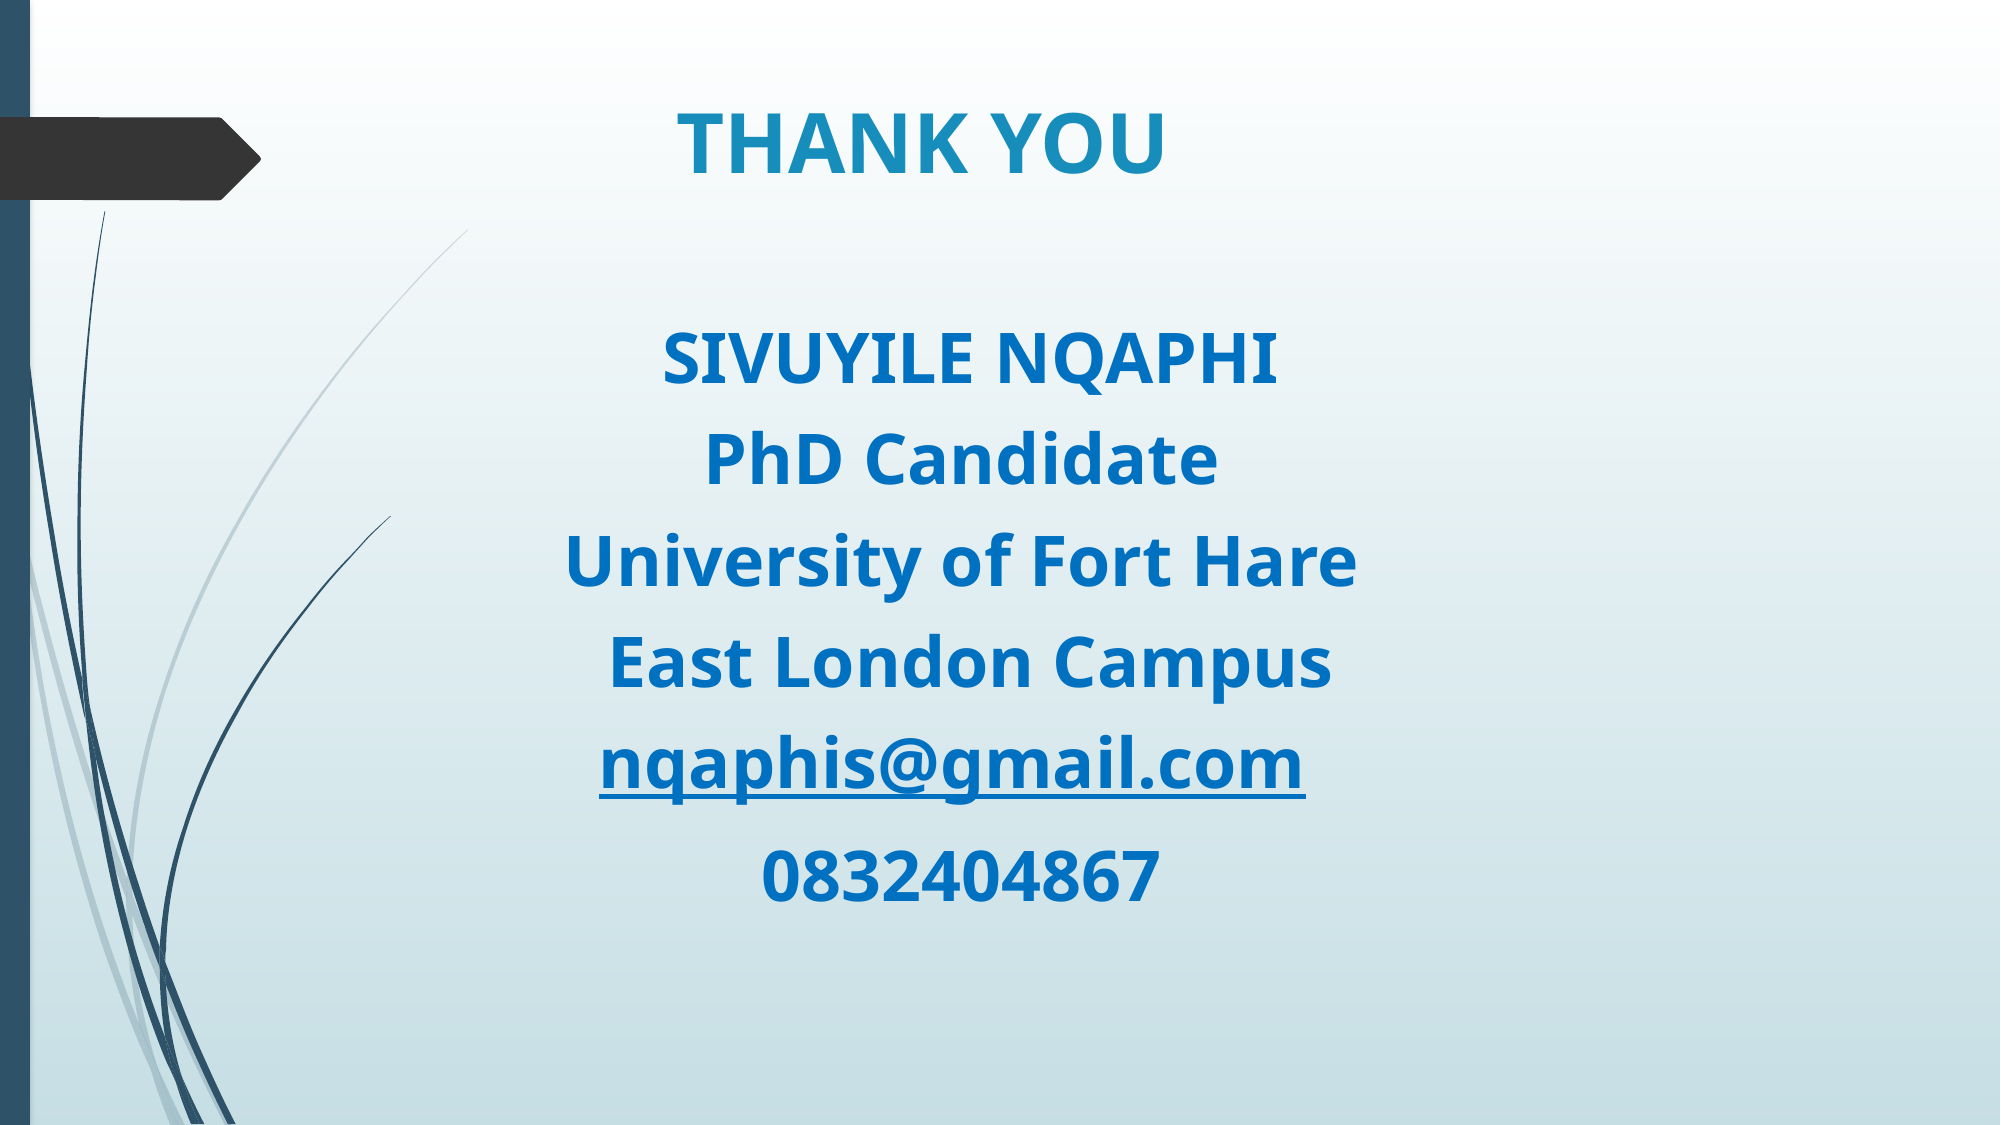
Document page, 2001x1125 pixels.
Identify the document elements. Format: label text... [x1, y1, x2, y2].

title THANK YOU [362, 82, 1506, 228]
list SIVUYILE NQAPHI PhD Candidate University of Fort Hare East London Campus nqaphis@gmail.com 0832404867 [239, 305, 1702, 926]
